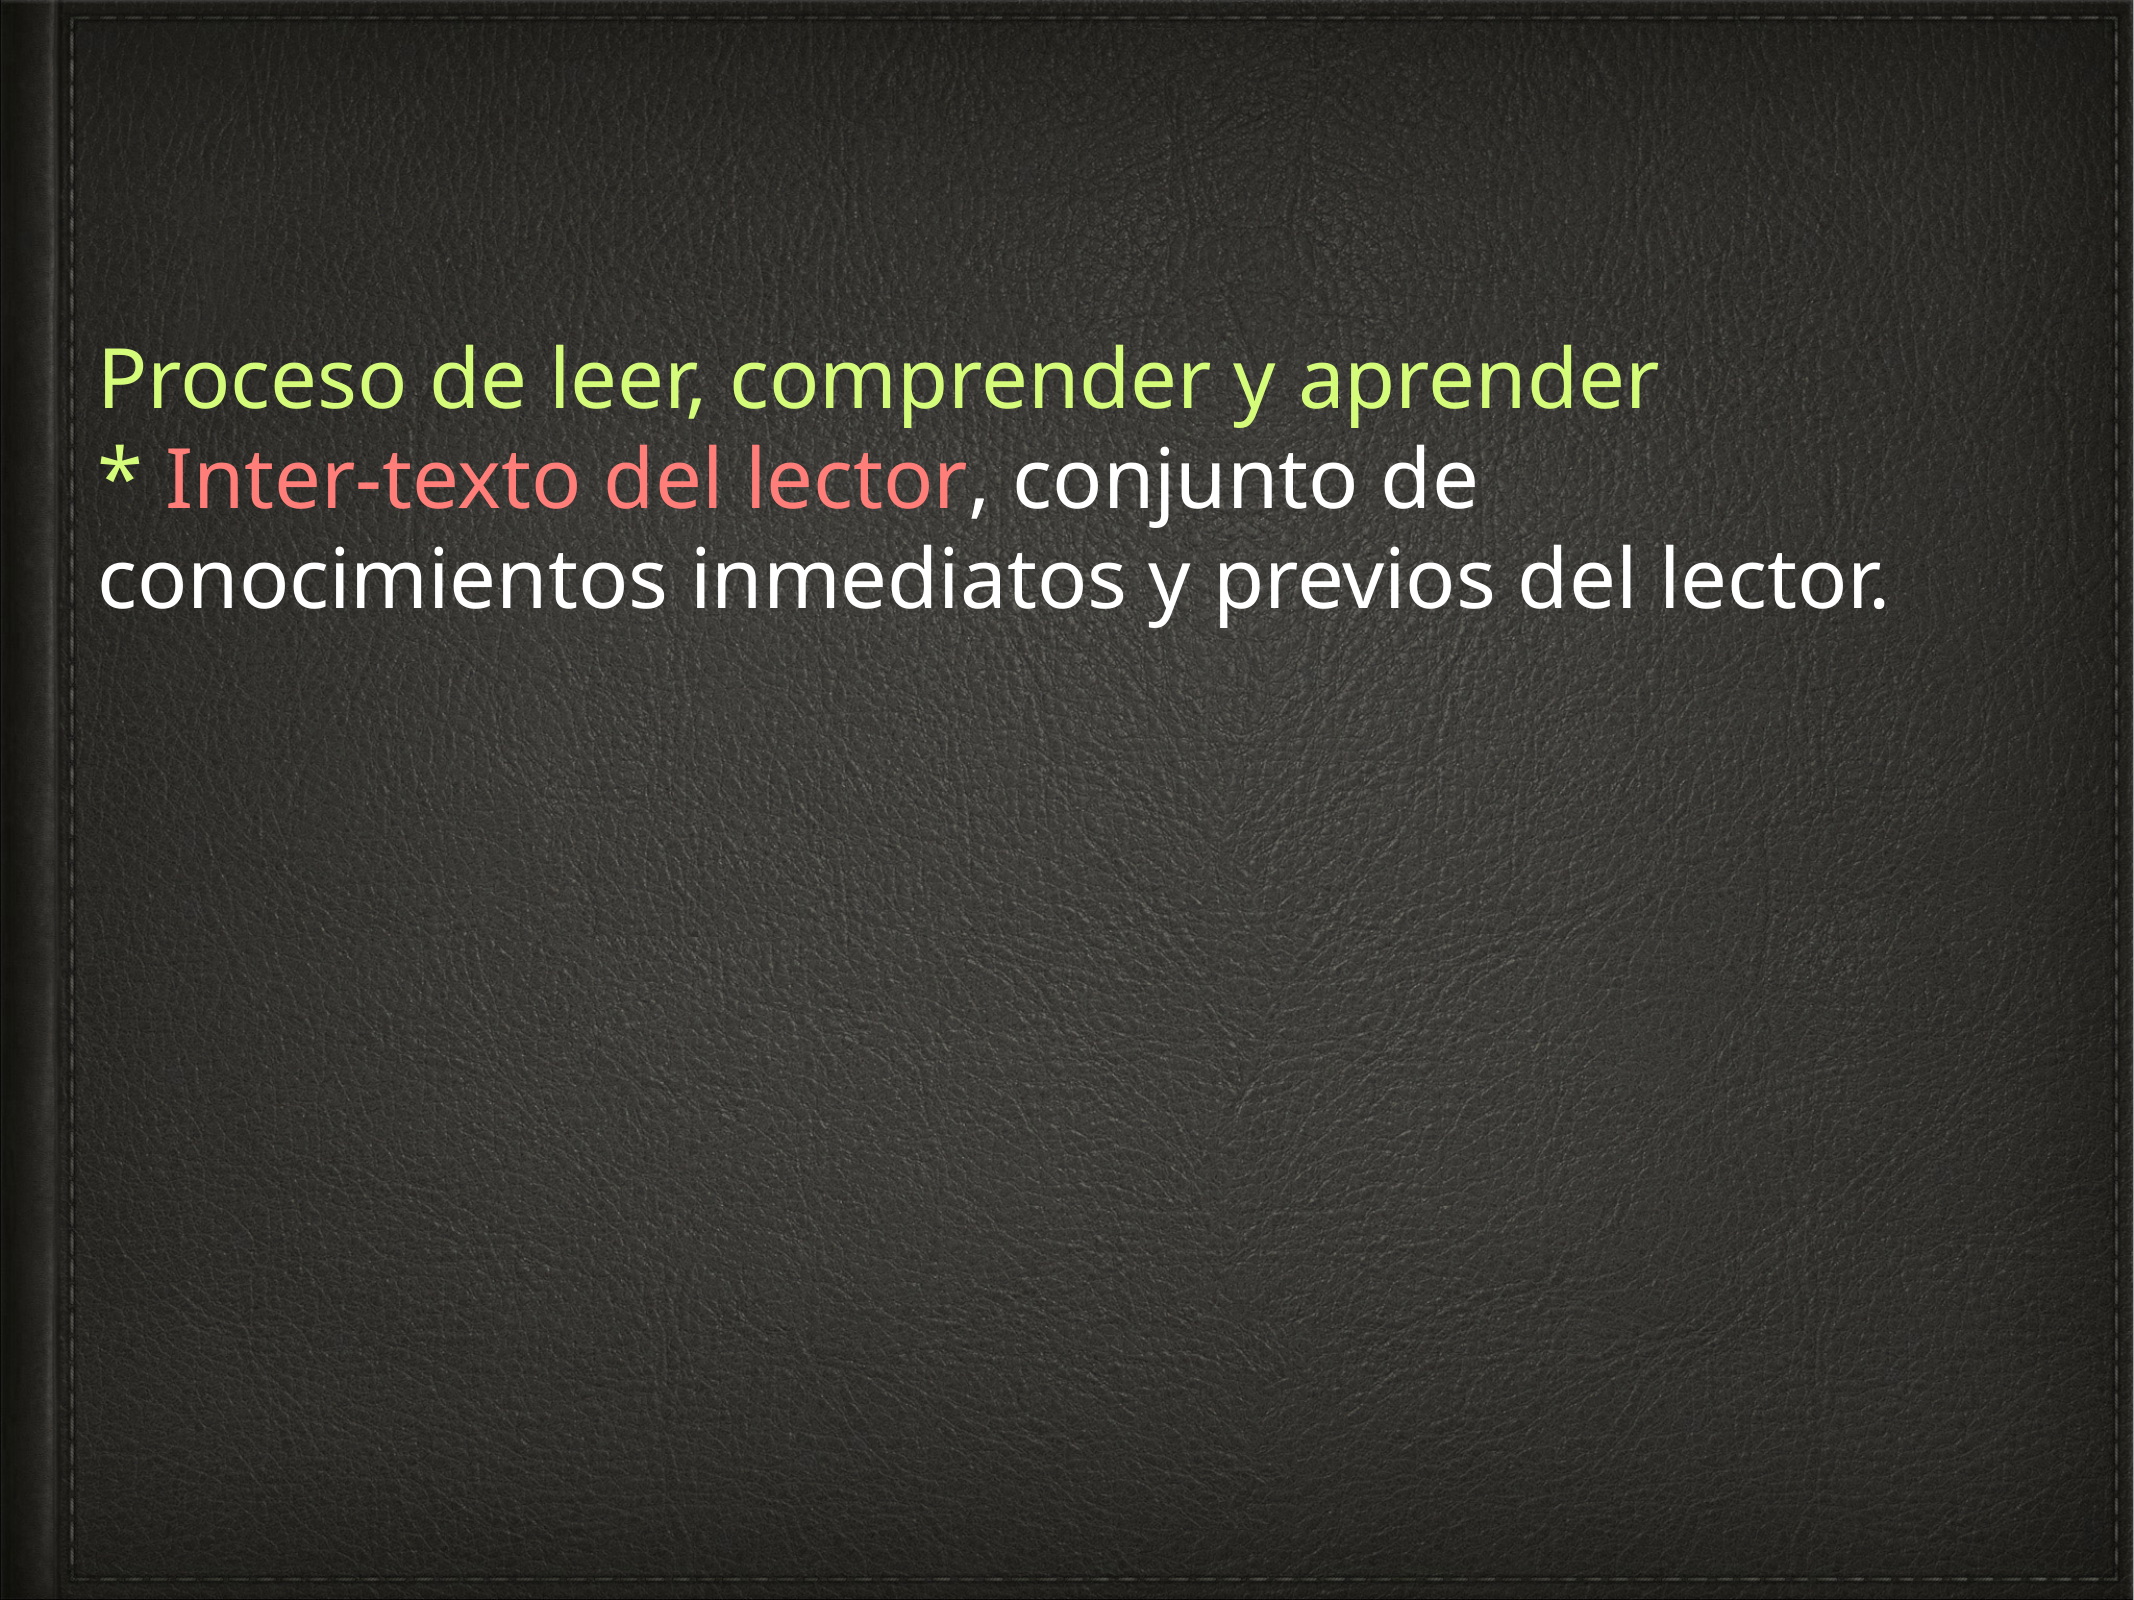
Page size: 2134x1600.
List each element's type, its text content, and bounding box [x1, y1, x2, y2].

text_box Proceso de leer, comprender y aprender * Inter-texto del lector, conjunto de conocimientos inmediatos y previos del lector. [89, 316, 2045, 634]
picture [0, 0, 2134, 1600]
